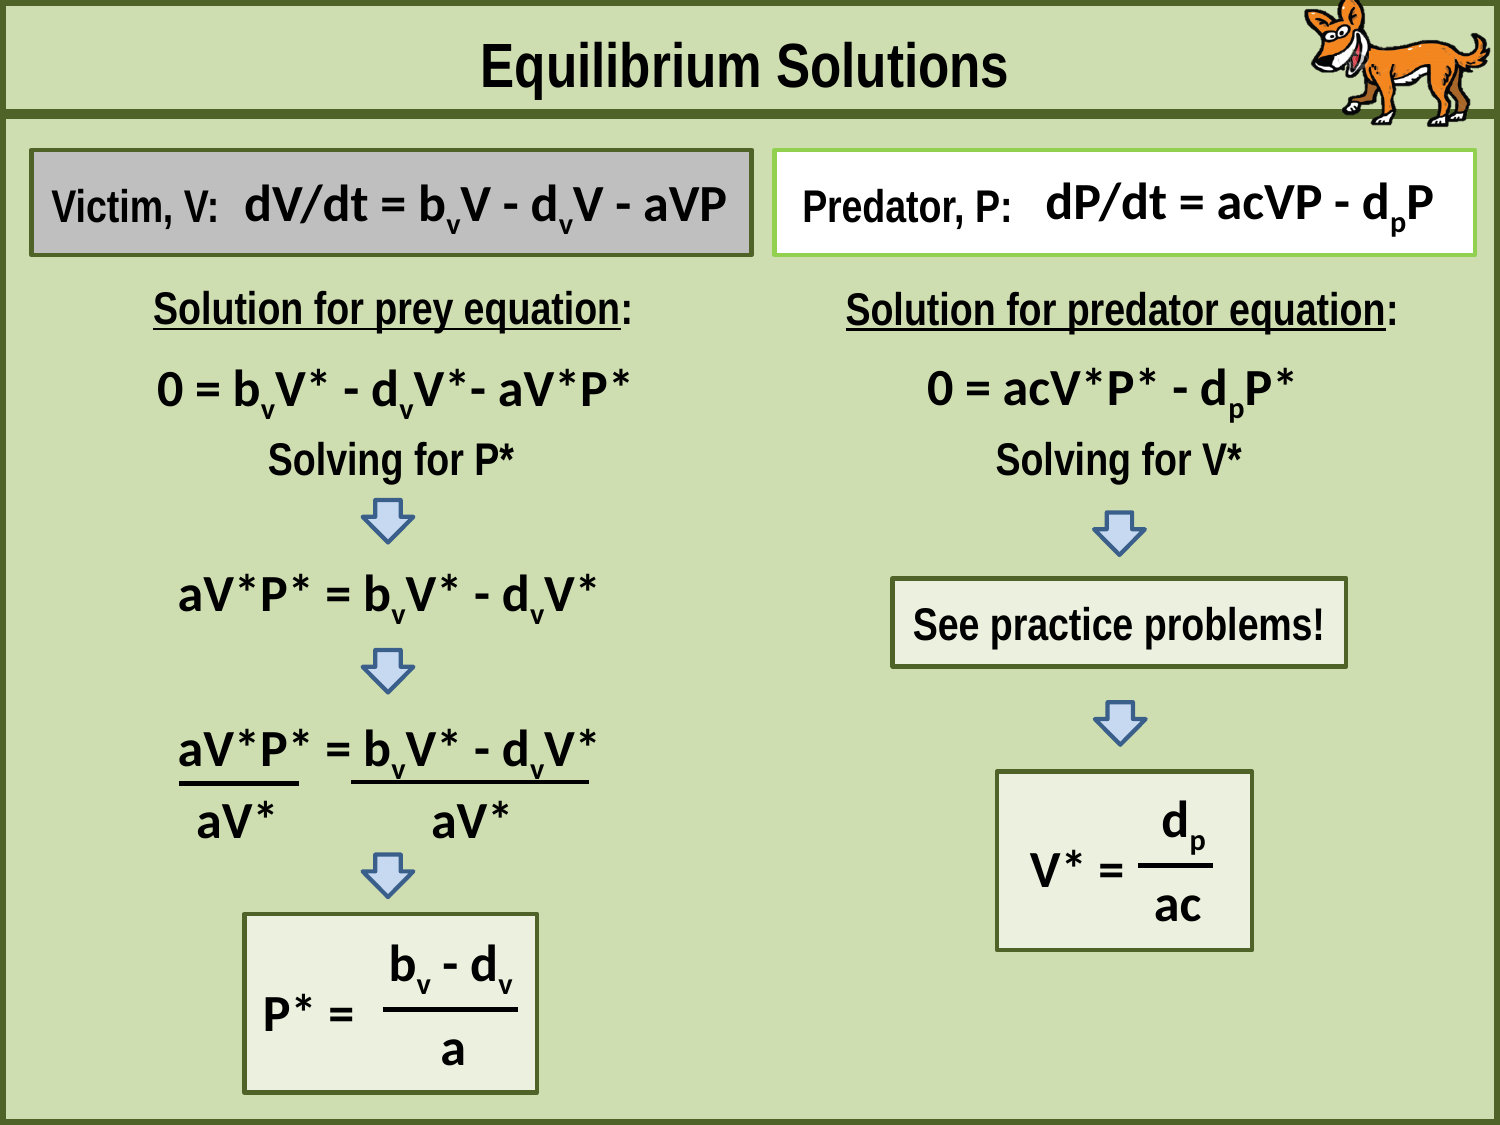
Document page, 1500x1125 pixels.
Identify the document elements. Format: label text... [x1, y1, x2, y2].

text_box dV/dt = bvV - dvV - aVP [206, 161, 765, 248]
text_box Predator, P: [787, 169, 992, 239]
text_box Solution for prey equation: [111, 271, 676, 342]
text_box [360, 647, 416, 695]
text_box [891, 576, 1348, 587]
picture [1300, 0, 1496, 138]
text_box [1003, 777, 1238, 941]
text_box Solving for V* [962, 422, 1275, 493]
text_box Equilibrium Solutions [110, 17, 1381, 108]
text_box Victim, V: [36, 169, 206, 239]
text_box [1092, 510, 1147, 558]
text_box [242, 912, 539, 920]
text_box [891, 657, 1348, 668]
text_box [360, 497, 416, 545]
text_box See practice problems! [890, 587, 1348, 657]
text_box dP/dt = acVP - dpP [992, 159, 1487, 246]
text_box Solving for P* [234, 422, 548, 492]
text_box 0 = acV*P* - dpP* [865, 346, 1360, 433]
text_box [110, 706, 669, 858]
text_box [360, 865, 416, 900]
text_box [995, 770, 1254, 952]
text_box aV*P* = bvV* - dvV* [110, 551, 669, 638]
text_box 0 = bvV* - dvV*- aV*P* [116, 346, 675, 433]
text_box Solution for predator equation: [815, 272, 1430, 343]
text_box [772, 148, 1477, 257]
text_box [29, 148, 754, 257]
text_box [1092, 700, 1148, 747]
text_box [234, 921, 545, 1085]
